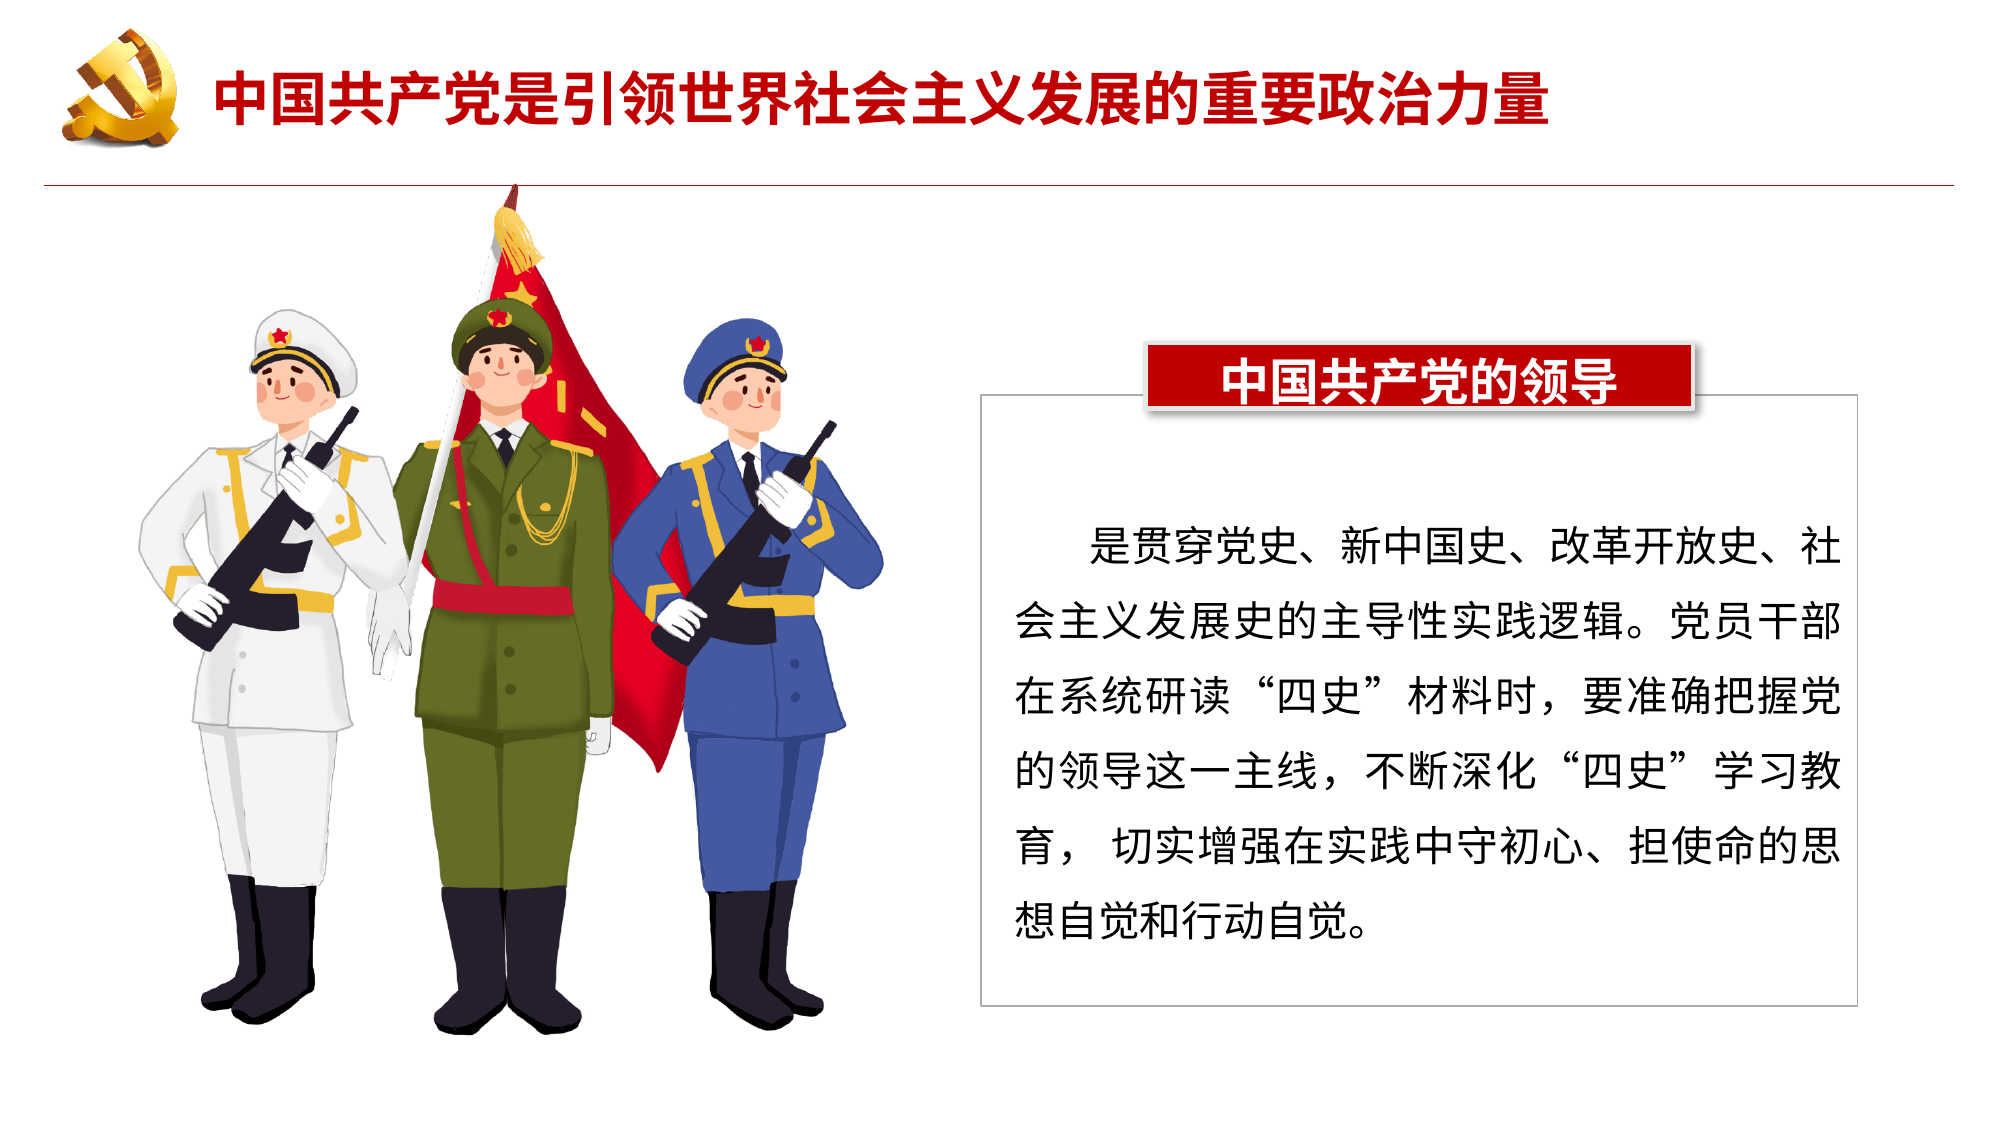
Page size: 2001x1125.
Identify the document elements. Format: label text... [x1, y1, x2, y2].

text_box [980, 395, 1858, 1007]
picture [74, 166, 952, 1044]
text_box 是贯穿党史、新中国史、改革开放史、社会主义发展史的主导性实践逻辑。党员干部在系统研读“四史”材料时，要准确把握党的领导这一主线，不断深化“四史”学习教育， 切实增强在实践中守初心、担使命的思想自觉和行动自觉。 [999, 487, 1858, 953]
text_box 中国共产党的领导 [1145, 343, 1694, 409]
picture [59, 28, 179, 151]
